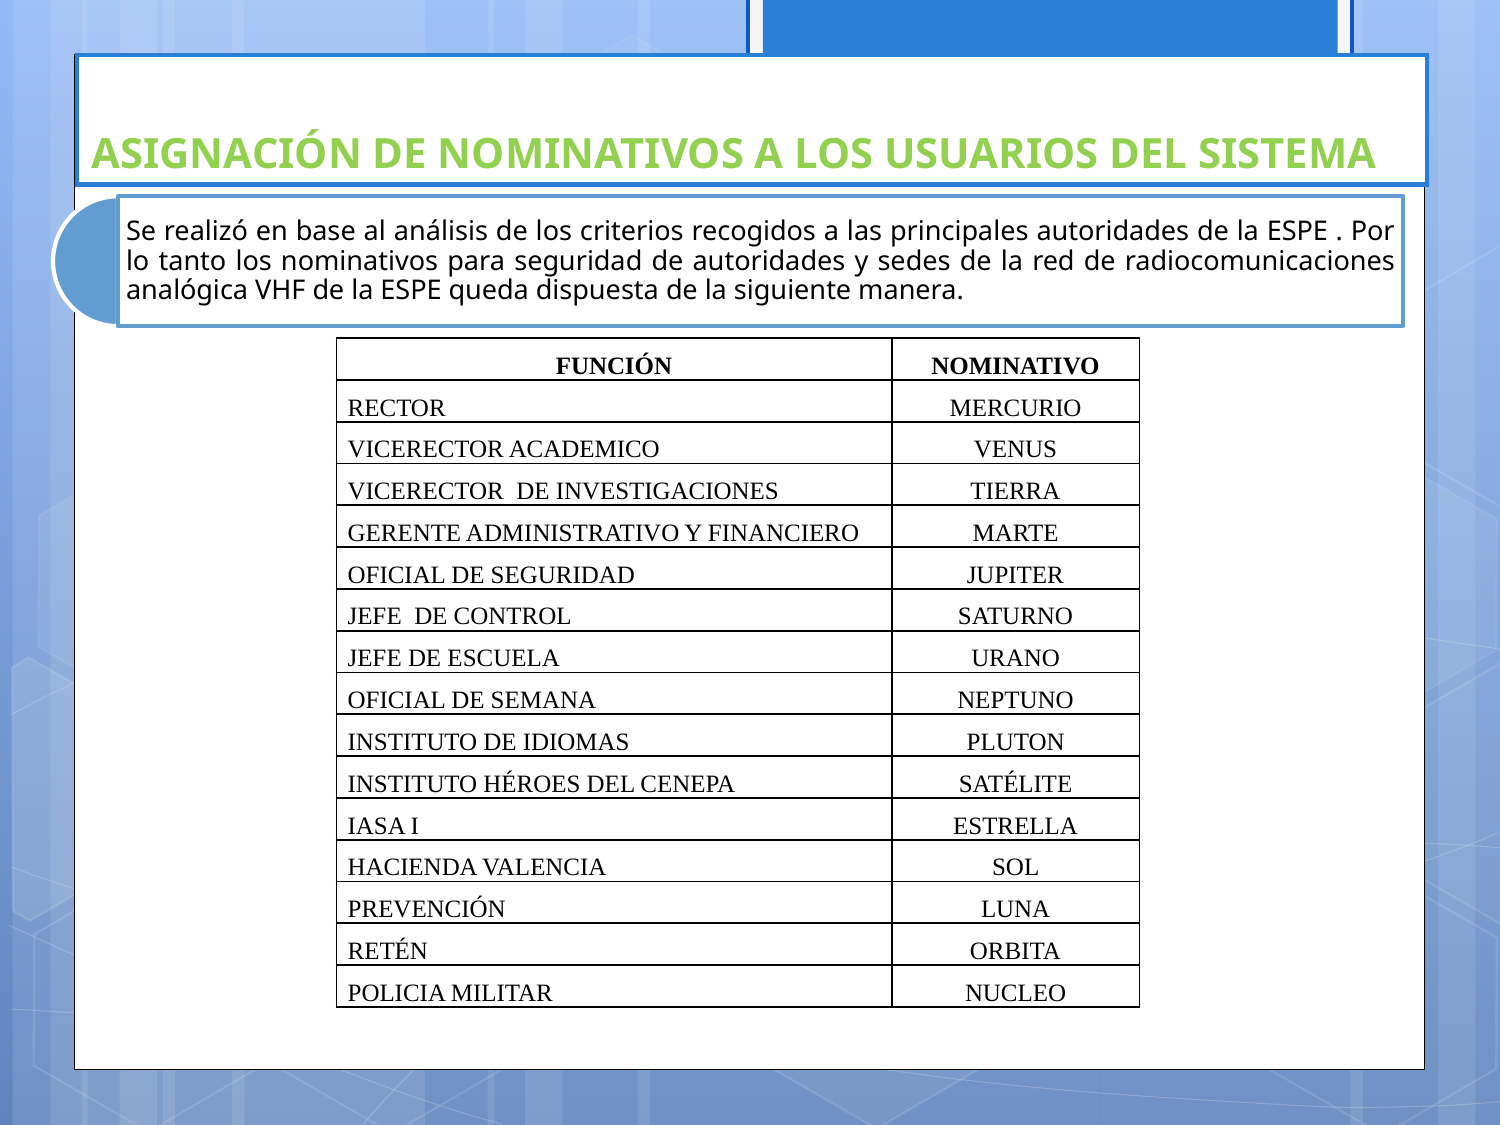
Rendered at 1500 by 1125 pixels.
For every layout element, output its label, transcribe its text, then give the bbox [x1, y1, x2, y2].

table_cell ESTRELLA [893, 799, 1139, 839]
table_cell INSTITUTO HÉROES DEL CENEPA [337, 757, 891, 797]
table_cell URANO [893, 632, 1139, 672]
table_cell NUCLEO [893, 966, 1139, 1006]
table_cell OFICIAL DE SEGURIDAD [337, 548, 891, 588]
title ASIGNACIÓN DE NOMINATIVOS A LOS USUARIOS DEL SISTEMA [75, 53, 1429, 187]
table_cell RECTOR [337, 381, 891, 421]
table_header FUNCIÓN [337, 339, 891, 379]
table_cell MARTE [893, 506, 1139, 546]
table_cell ORBITA [893, 924, 1139, 964]
table_cell JEFE DE CONTROL [337, 590, 891, 630]
table_cell PLUTON [893, 715, 1139, 755]
table_cell TIERRA [893, 464, 1139, 504]
table_cell VENUS [893, 423, 1139, 463]
table_cell IASA I [337, 799, 891, 839]
table_cell VICERECTOR ACADEMICO [337, 423, 891, 463]
table_cell HACIENDA VALENCIA [337, 841, 891, 881]
table_cell OFICIAL DE SEMANA [337, 673, 891, 713]
table_header NOMINATIVO [893, 339, 1139, 379]
table_cell SOL [893, 841, 1139, 881]
table_cell SATURNO [893, 590, 1139, 630]
table_cell PREVENCIÓN [337, 882, 891, 922]
table_cell JUPITER [893, 548, 1139, 588]
table_cell NEPTUNO [893, 673, 1139, 713]
table_cell JEFE DE ESCUELA [337, 632, 891, 672]
table_cell SATÉLITE [893, 757, 1139, 797]
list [52, 195, 1404, 327]
table_cell POLICIA MILITAR [337, 966, 891, 1006]
table_cell INSTITUTO DE IDIOMAS [337, 715, 891, 755]
table_cell LUNA [893, 882, 1139, 922]
table_cell RETÉN [337, 924, 891, 964]
table_cell GERENTE ADMINISTRATIVO Y FINANCIERO [337, 506, 891, 546]
table_cell VICERECTOR DE INVESTIGACIONES [337, 464, 891, 504]
table_cell MERCURIO [893, 381, 1139, 421]
